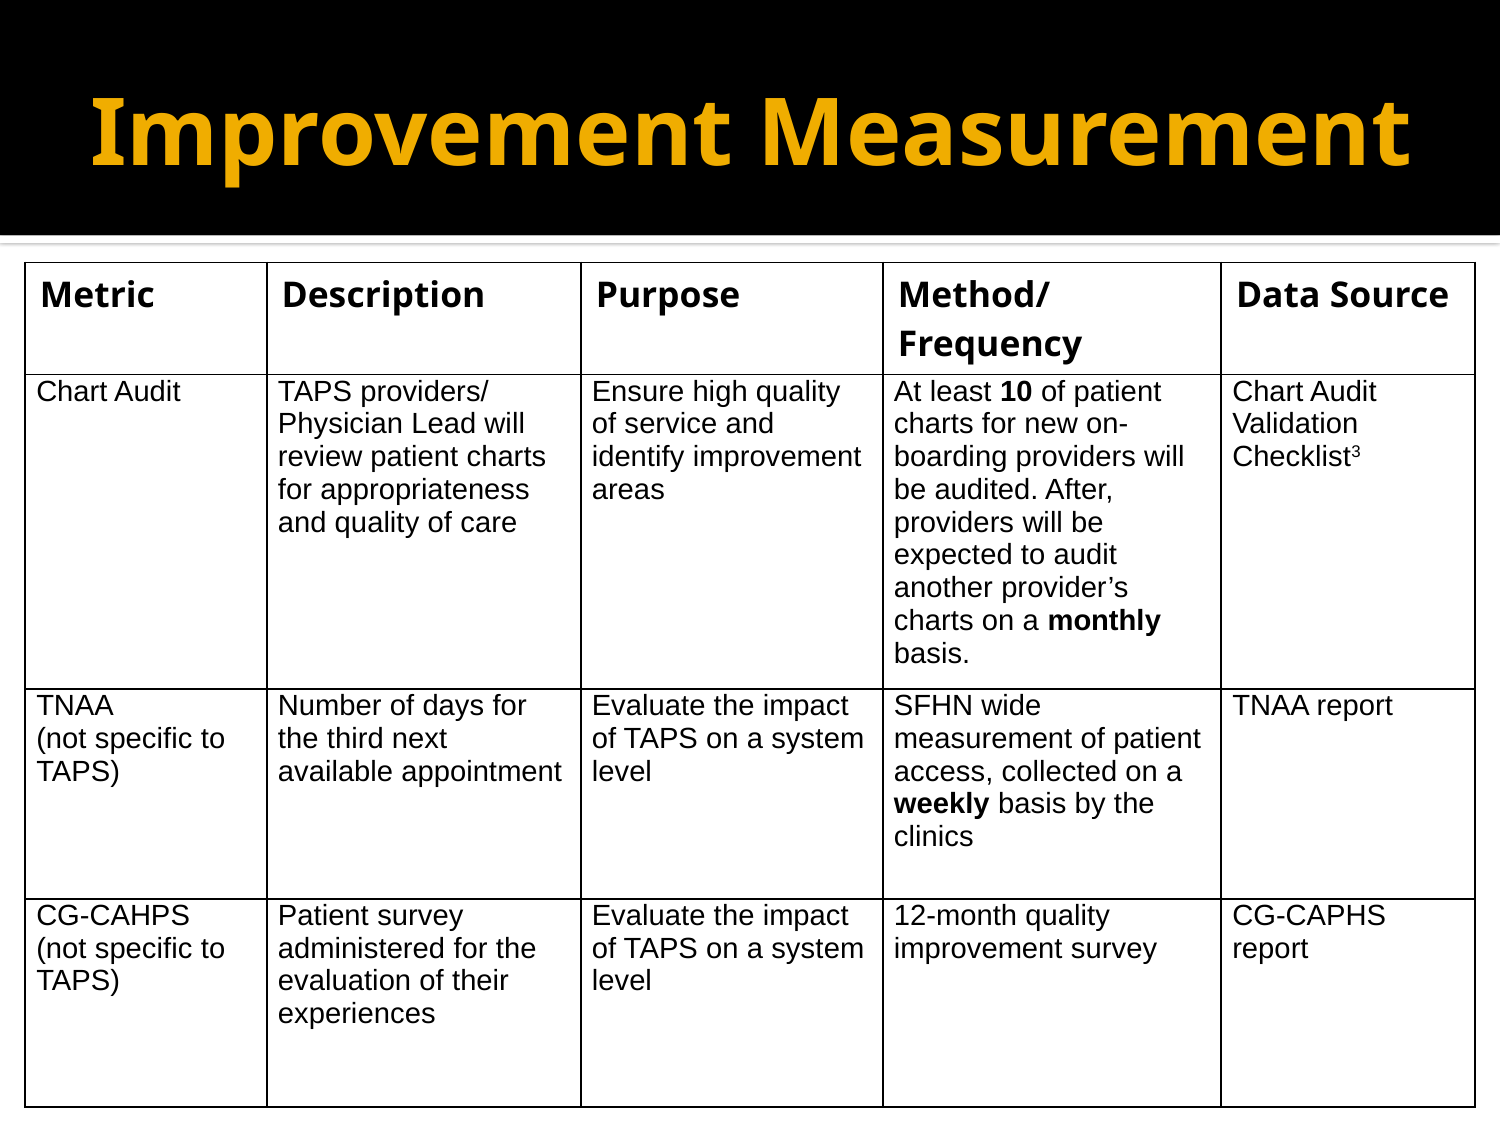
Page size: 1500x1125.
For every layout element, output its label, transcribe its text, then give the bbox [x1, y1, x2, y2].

table_header Description [268, 263, 580, 374]
table_cell Chart Audit Validation Checklist3 [1222, 375, 1474, 688]
table_cell Evaluate the impact of TAPS on a system level [582, 900, 882, 1106]
table_cell Evaluate the impact of TAPS on a system level [582, 690, 882, 898]
title Improvement Measurement [75, 25, 1425, 231]
table_cell Ensure high quality of service and identify improvement areas [582, 375, 882, 688]
table_cell TNAA report [1222, 690, 1474, 898]
table_header Method/Frequency [884, 263, 1220, 374]
table_header Purpose [582, 263, 882, 374]
table_cell CG-CAHPS (not specific to TAPS) [26, 900, 266, 1106]
table_header Data Source [1222, 263, 1474, 374]
table_cell Chart Audit [26, 375, 266, 688]
table_cell TNAA (not specific to TAPS) [26, 690, 266, 898]
table_header Metric [26, 263, 266, 374]
table_cell At least 10 of patient charts for new on-boarding providers will be audited. After, providers will be expected to audit another provider’s charts on a monthly basis. [884, 375, 1220, 688]
table_cell Patient survey administered for the evaluation of their experiences [268, 900, 580, 1106]
table_cell CG-CAPHS report [1222, 900, 1474, 1106]
table_cell TAPS providers/ Physician Lead will review patient charts for appropriateness and quality of care [268, 375, 580, 688]
table_cell 12-month quality improvement survey [884, 900, 1220, 1106]
table_cell SFHN wide measurement of patient access, collected on a weekly basis by the clinics [884, 690, 1220, 898]
table_cell Number of days for the third next available appointment [268, 690, 580, 898]
